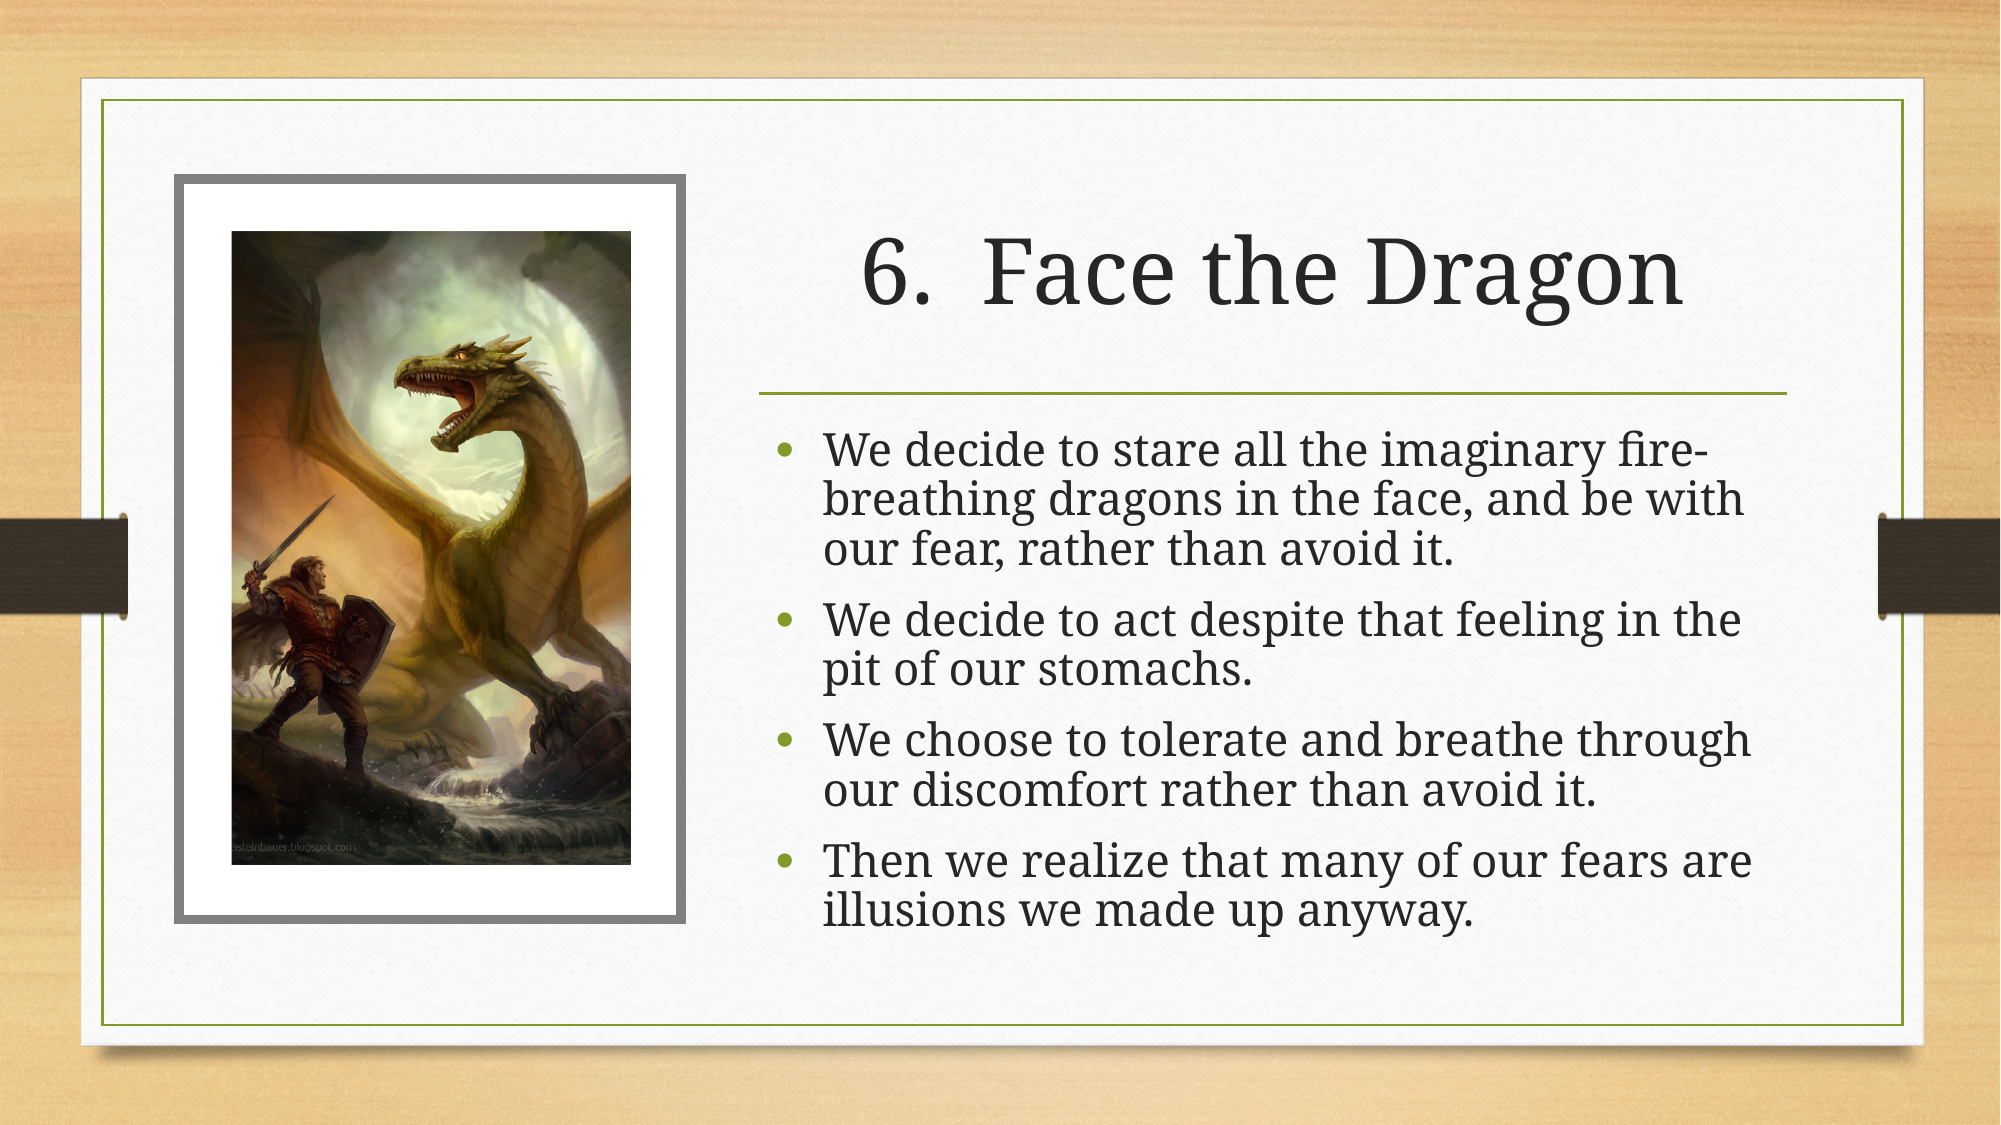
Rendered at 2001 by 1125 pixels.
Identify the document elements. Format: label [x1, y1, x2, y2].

list [231, 231, 632, 865]
text_box [0, 0, 2000, 1125]
